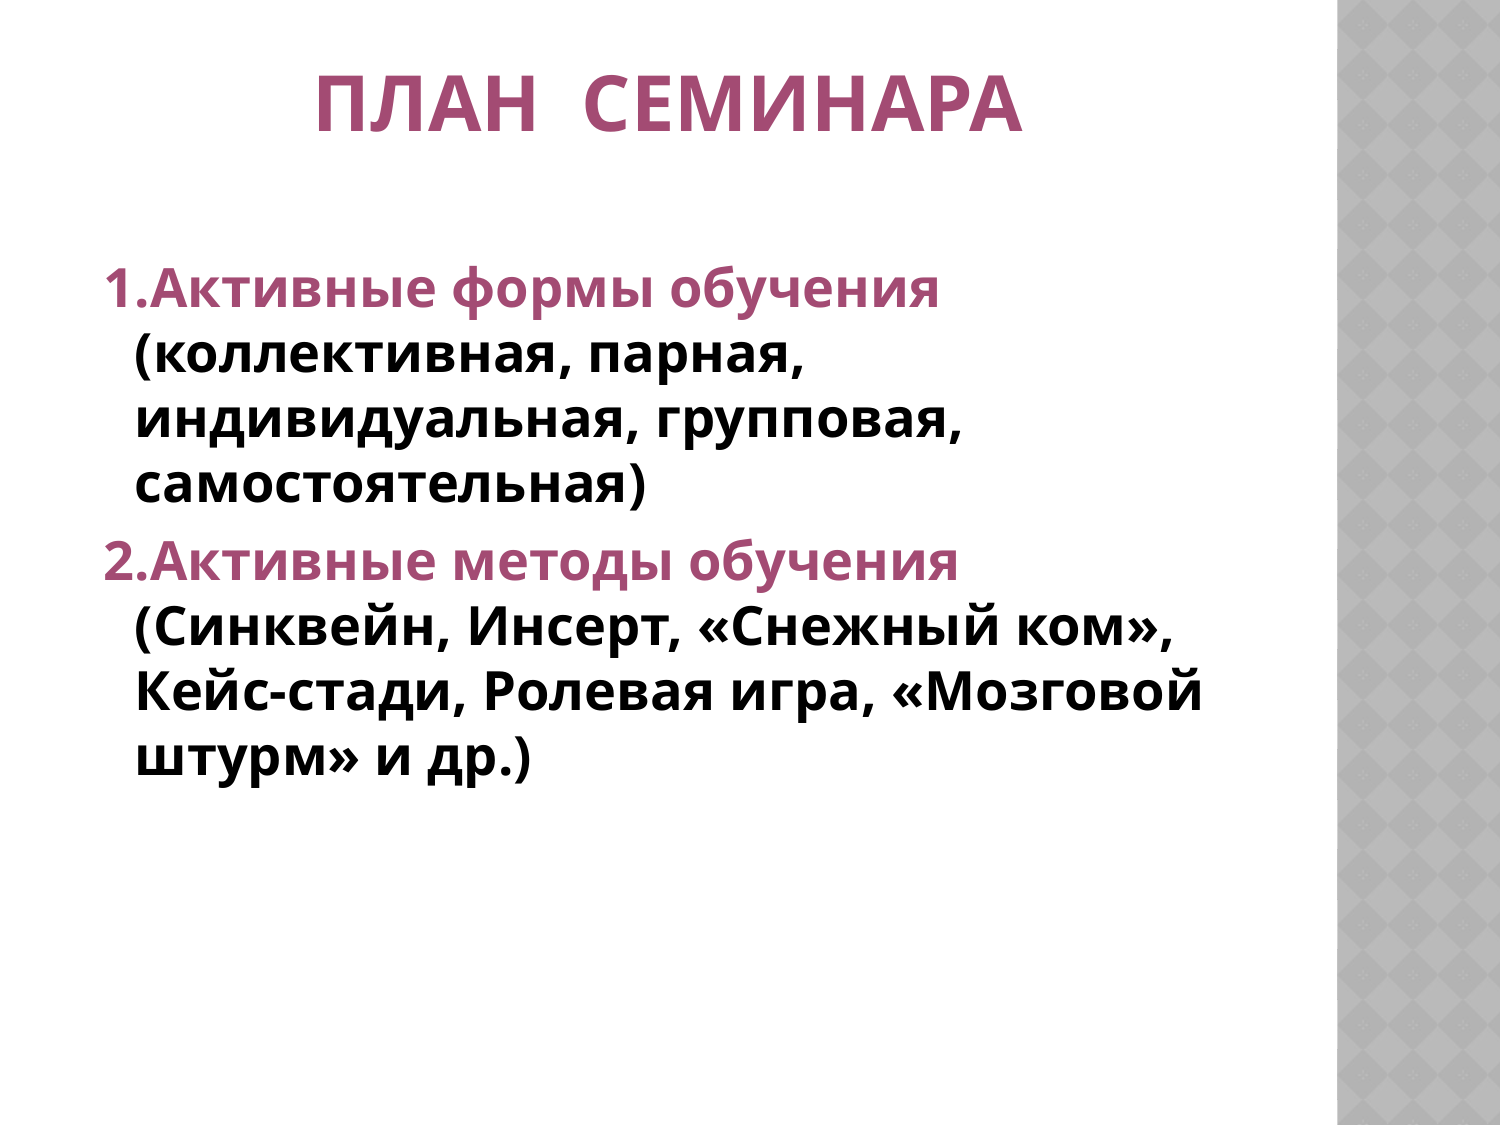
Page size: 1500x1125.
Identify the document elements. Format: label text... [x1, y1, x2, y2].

list 1.Активные формы обучения (коллективная, парная, индивидуальная, групповая, самостоятельная) 2.Активные методы обучения (Синквейн, Инсерт, «Снежный ком», Кейс-стади, Ролевая игра, «Мозговой штурм» и др.) [75, 246, 1263, 1059]
title План семинара [75, 52, 1263, 240]
